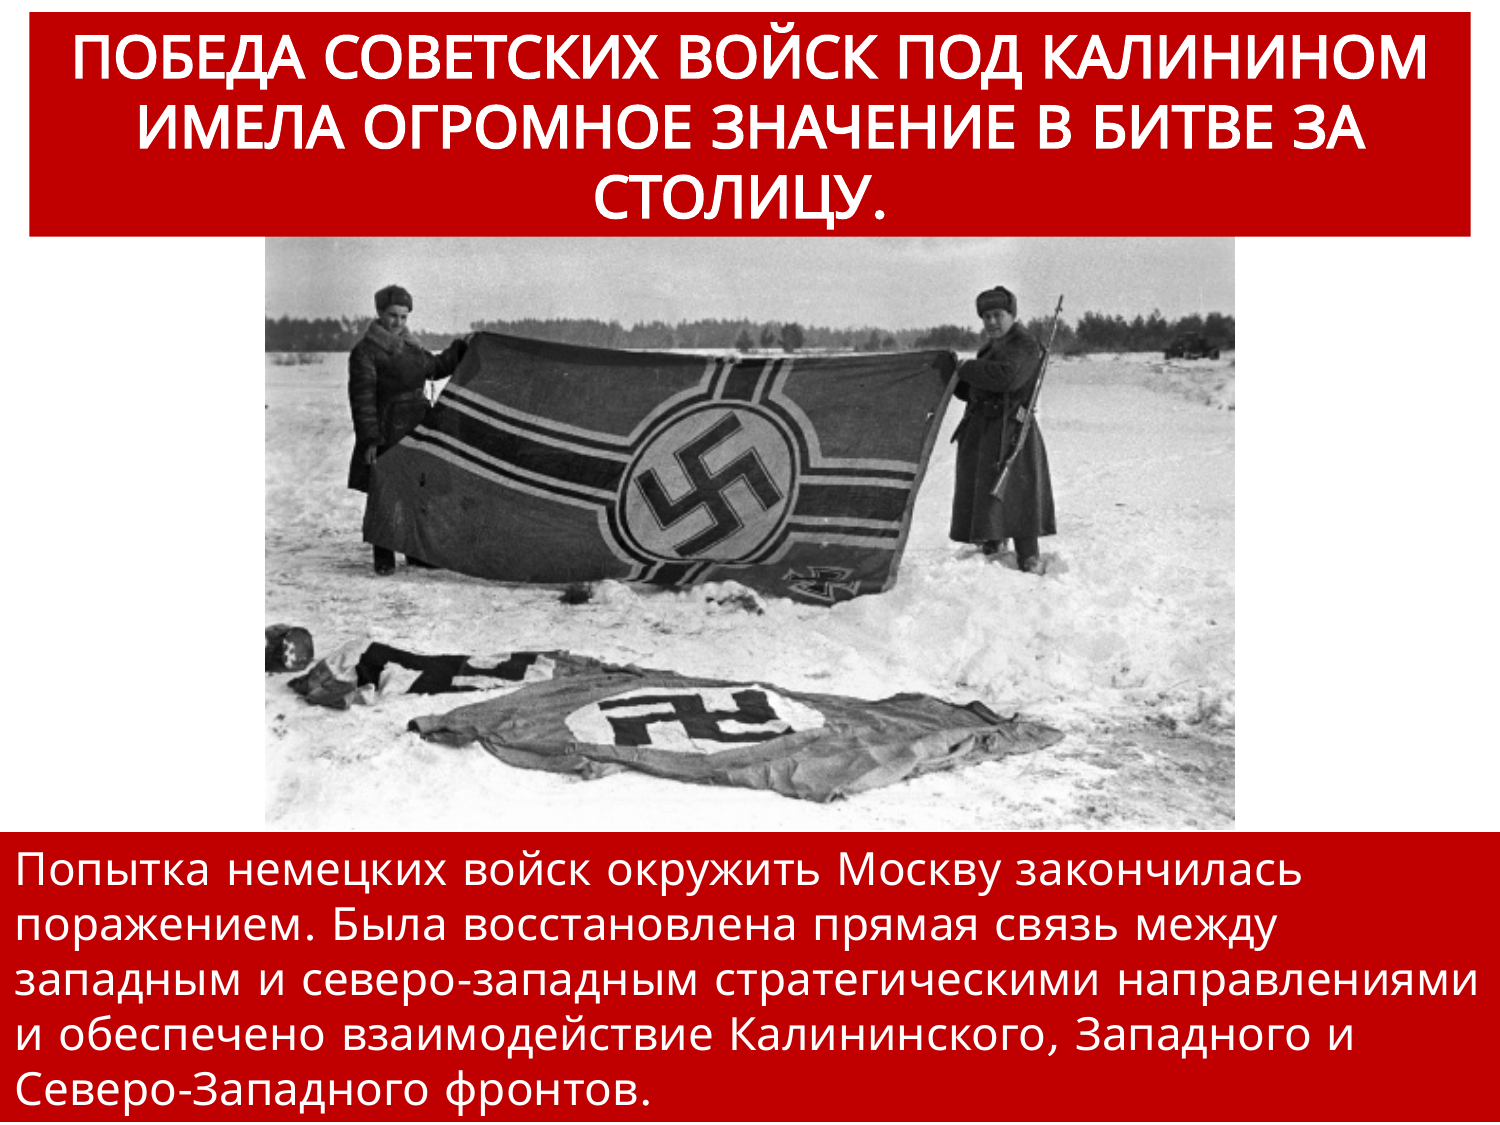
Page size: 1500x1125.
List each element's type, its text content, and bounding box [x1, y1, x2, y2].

text_box ПОБЕДА СОВЕТСКИХ ВОЙСК ПОД КАЛИНИНОМ ИМЕЛА ОГРОМНОЕ ЗНАЧЕНИЕ В БИТВЕ ЗА СТОЛИЦУ. [29, 12, 1471, 237]
text_box Попытка немецких войск окружить Москву закончилась поражением. Была восстановлена прямая связь между западным и северо-западным стратегическими направлениями и обеспечено взаимодействие Калининского, Западного и Северо-Западного фронтов. [0, 832, 1500, 1122]
picture [265, 171, 1235, 831]
